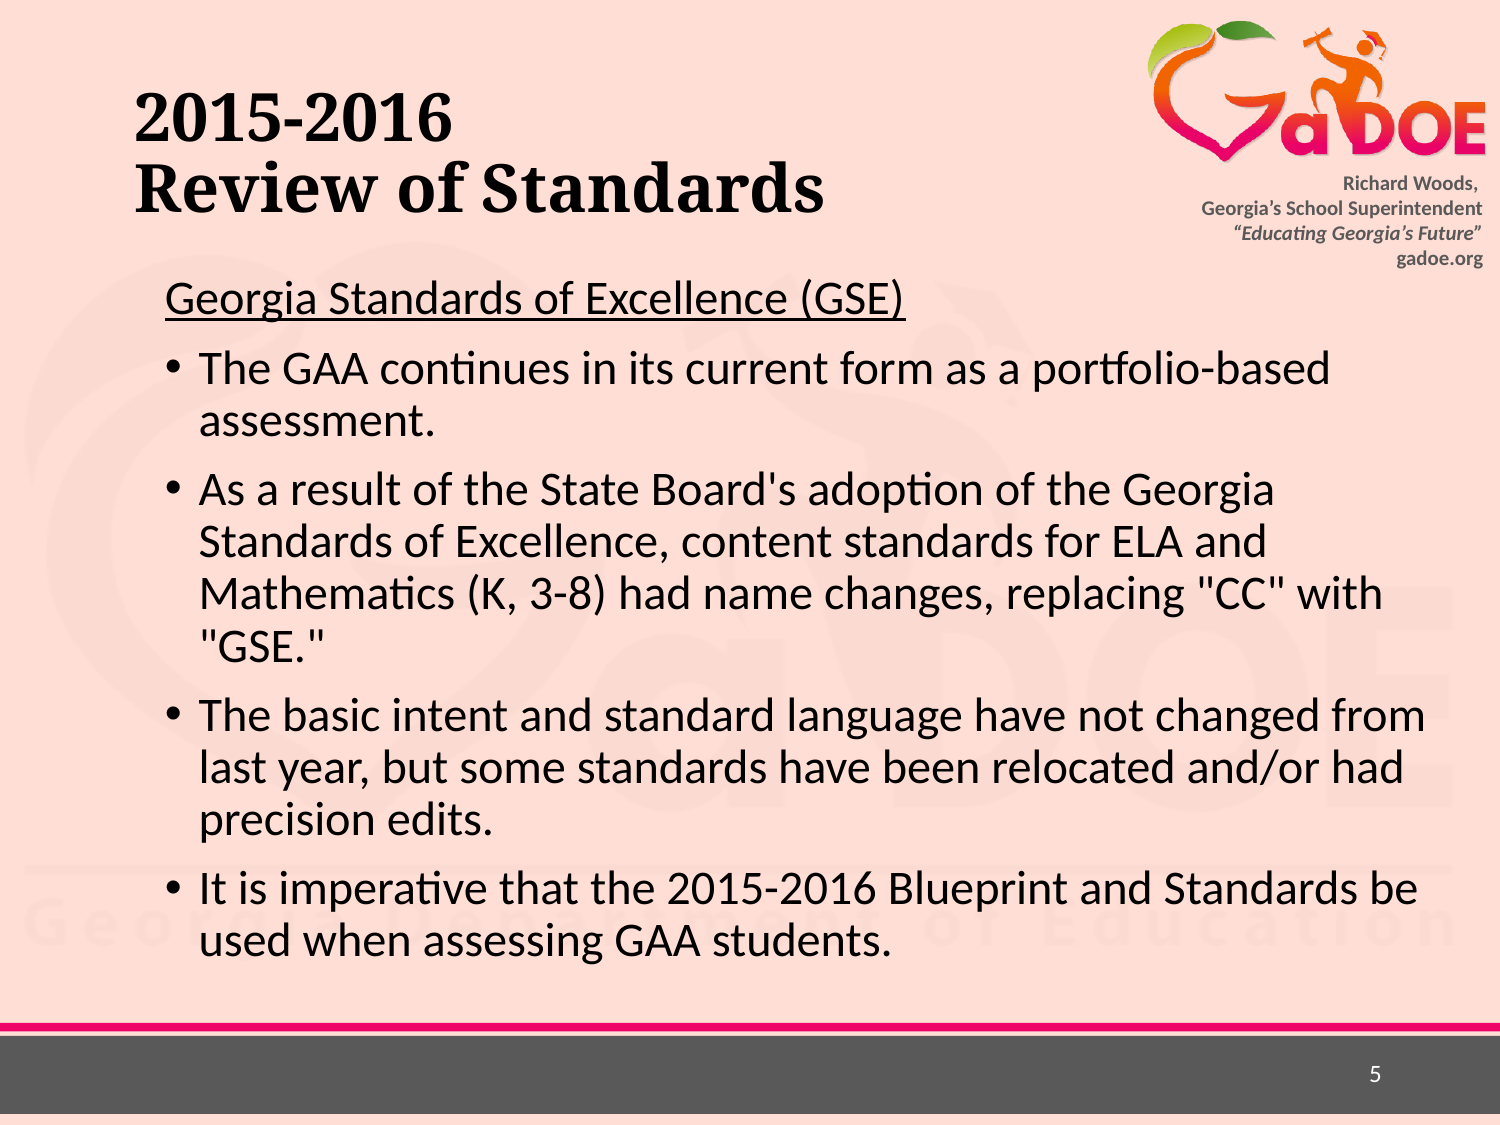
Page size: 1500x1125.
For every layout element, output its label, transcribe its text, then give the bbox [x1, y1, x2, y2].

list Georgia Standards of Excellence (GSE) The GAA continues in its current form as a portfolio-based assessment. As a result of the State Board's adoption of the Georgia Standards of Excellence, content standards for ELA and Mathematics (K, 3-8) had name changes, replacing "CC" with "GSE." The basic intent and standard language have not changed from last year, but some standards have been relocated and/or had precision edits. It is imperative that the 2015-2016 Blueprint and Standards be used when assessing GAA students. [149, 265, 1444, 980]
picture [19, 235, 1473, 980]
slide_number 5 [1059, 1042, 1397, 1103]
picture [1135, 8, 1499, 164]
title 2015-2016 Review of Standards [120, 76, 1157, 237]
